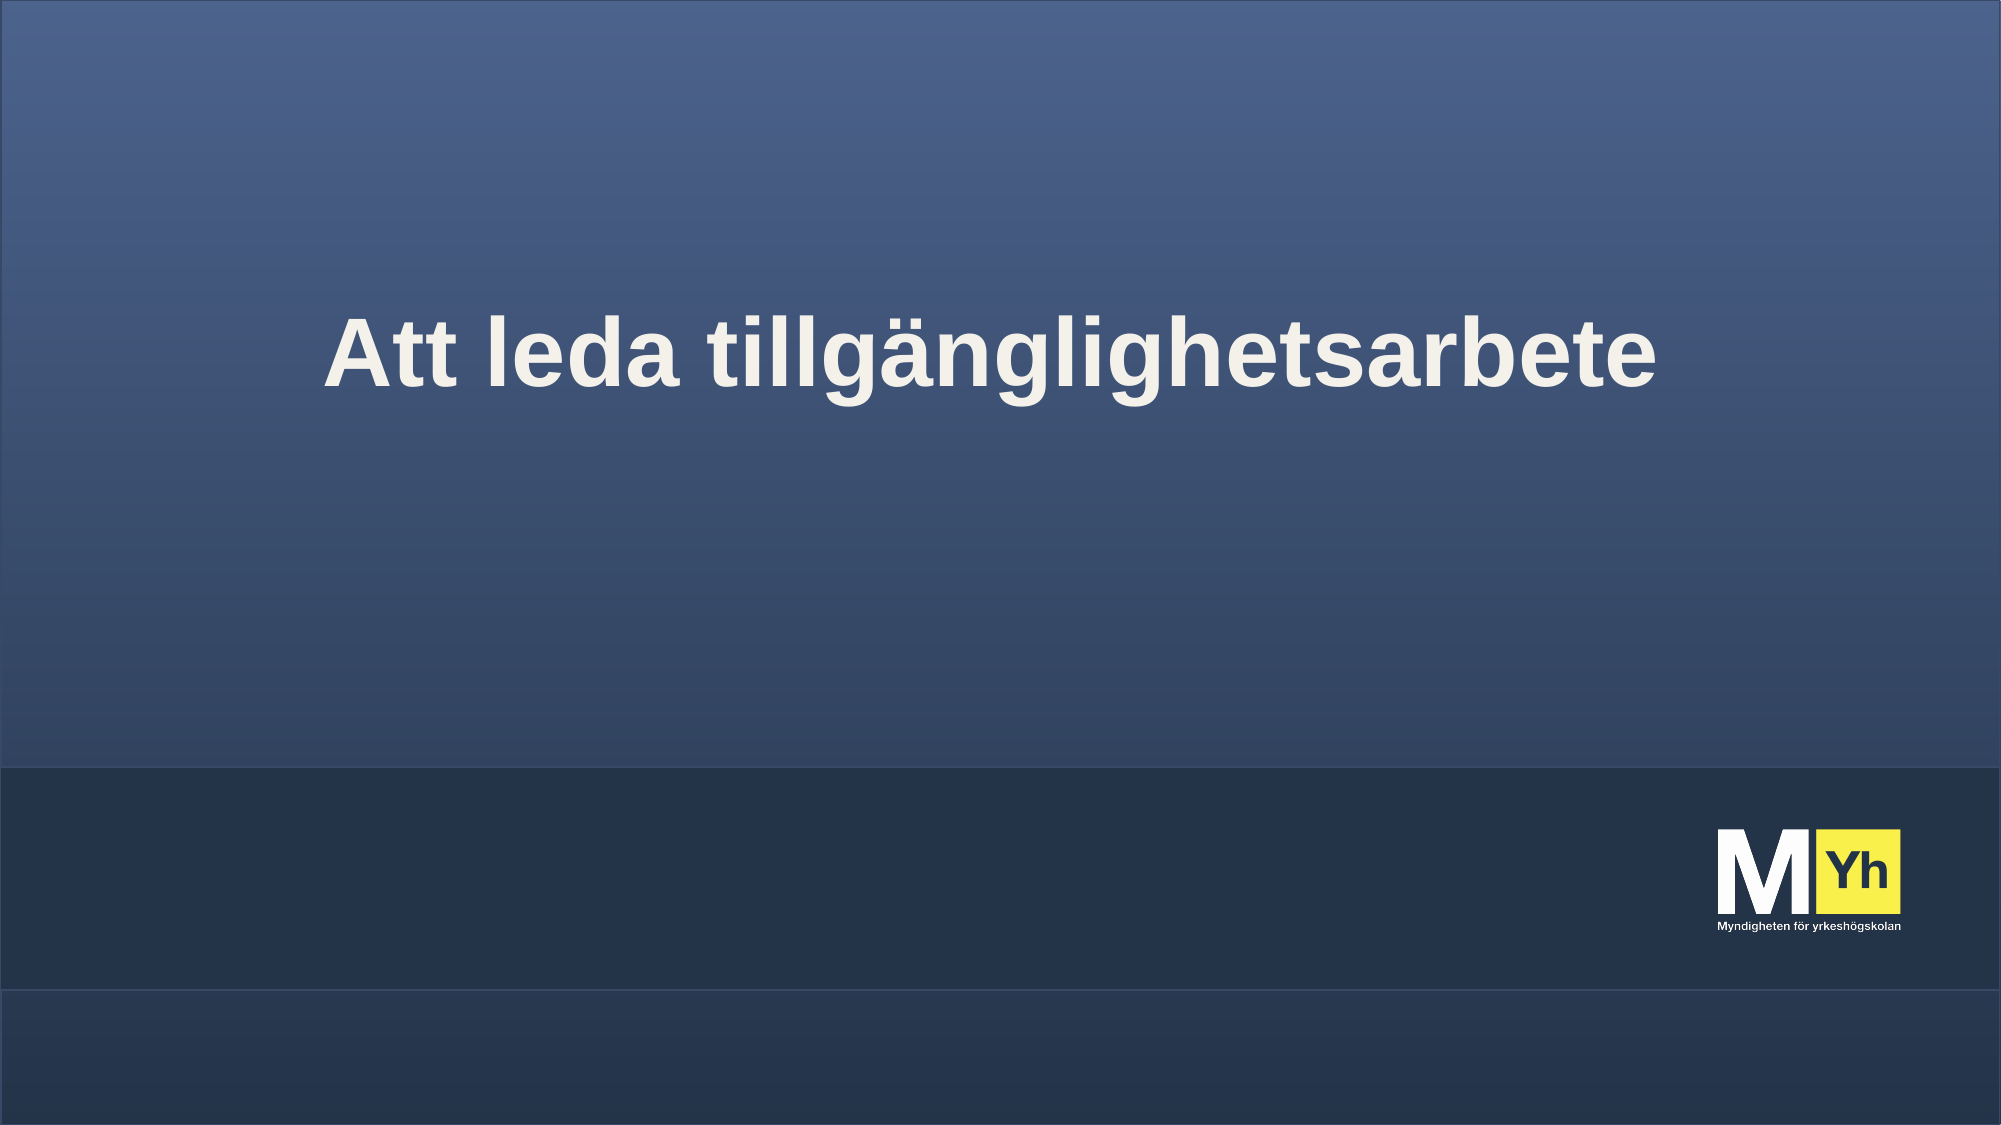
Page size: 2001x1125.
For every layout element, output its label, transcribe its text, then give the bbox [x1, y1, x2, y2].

picture [1695, 820, 1915, 937]
title Att leda tillgänglighetsarbete [210, 270, 1711, 445]
